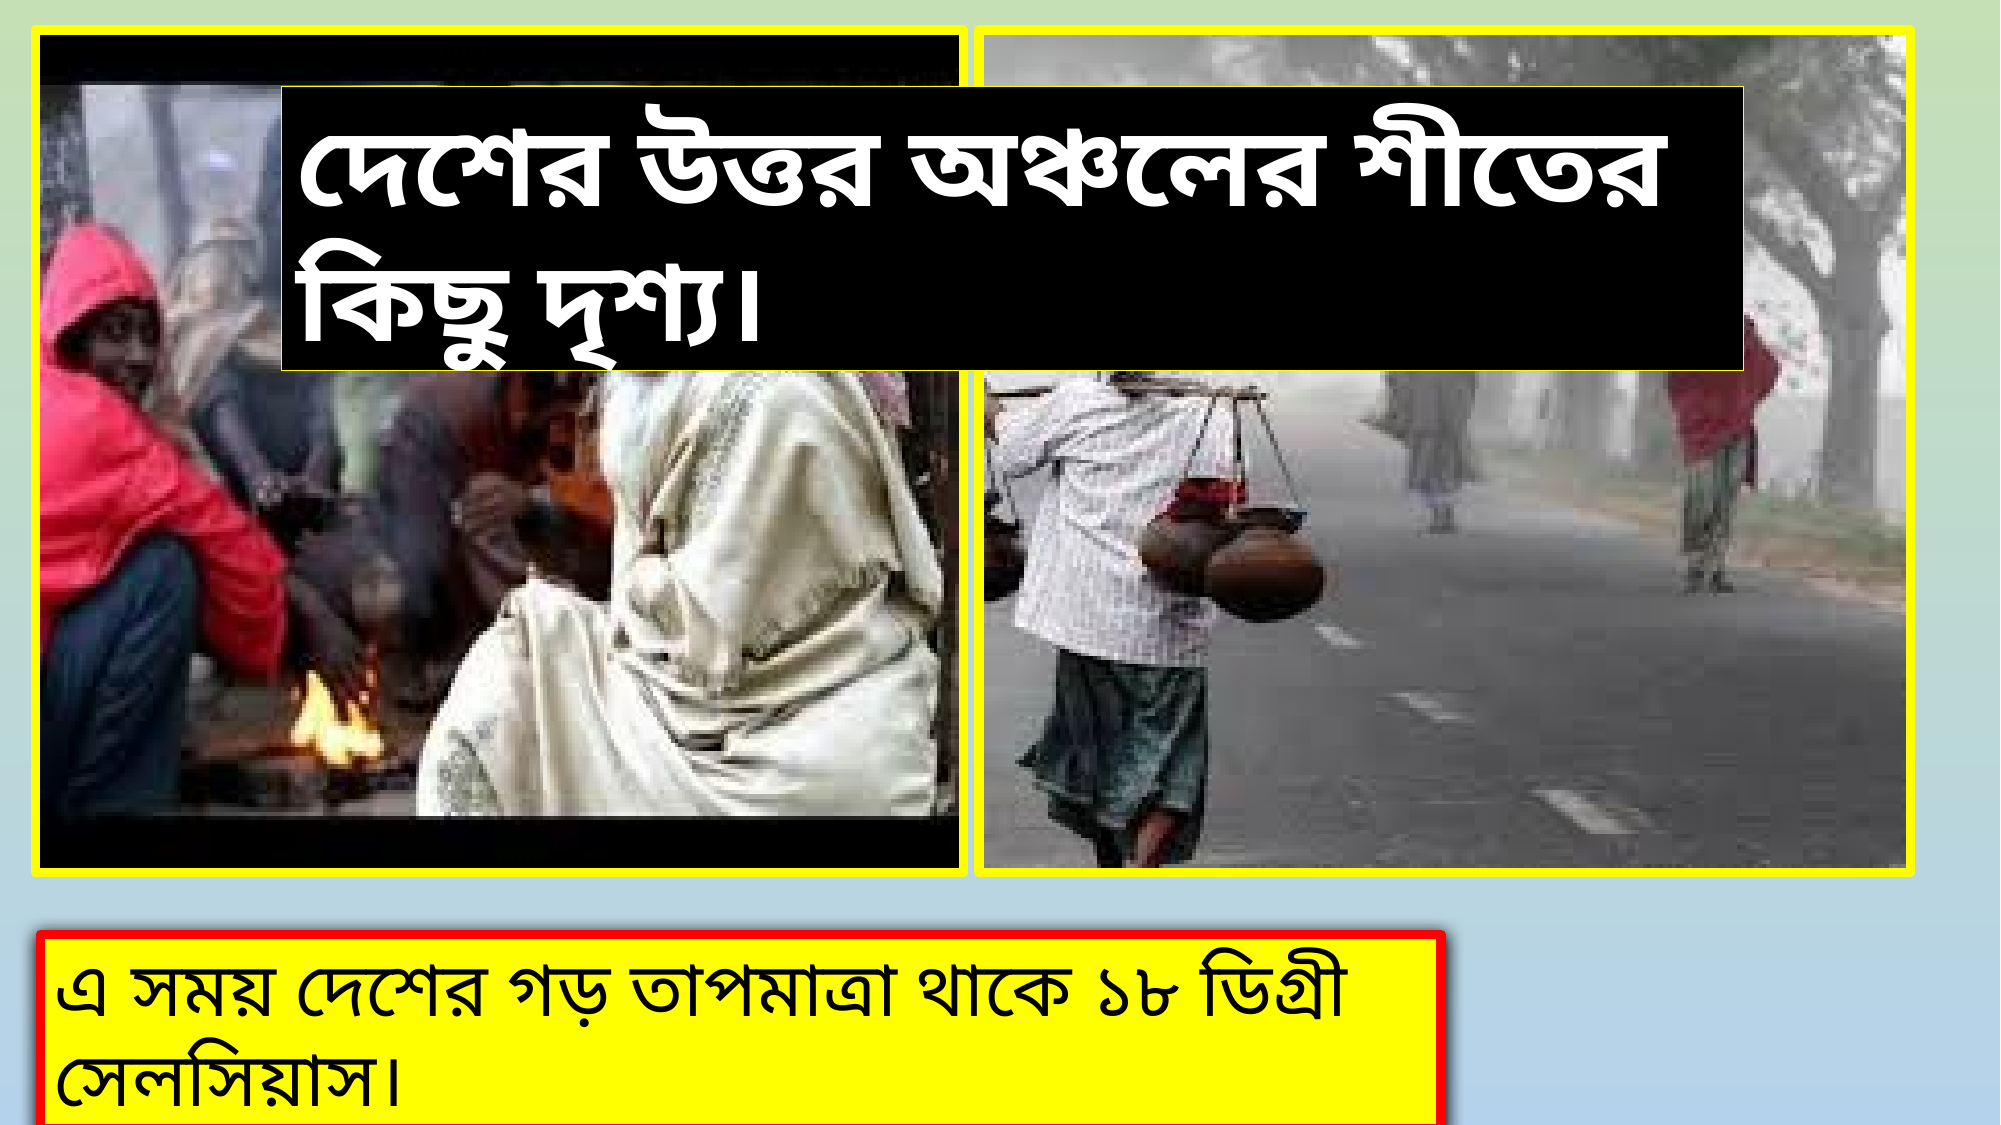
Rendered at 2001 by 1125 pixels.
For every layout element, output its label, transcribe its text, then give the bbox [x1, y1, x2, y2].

picture [983, 34, 1906, 869]
text_box এ সময় দেশের গড় তাপমাত্রা থাকে ১৮ ডিগ্রী সেলসিয়াস। [40, 934, 1441, 1125]
text_box দেশের উত্তর অঞ্চলের শীতের কিছু দৃশ্য। [959, 86, 983, 371]
picture [40, 34, 959, 869]
